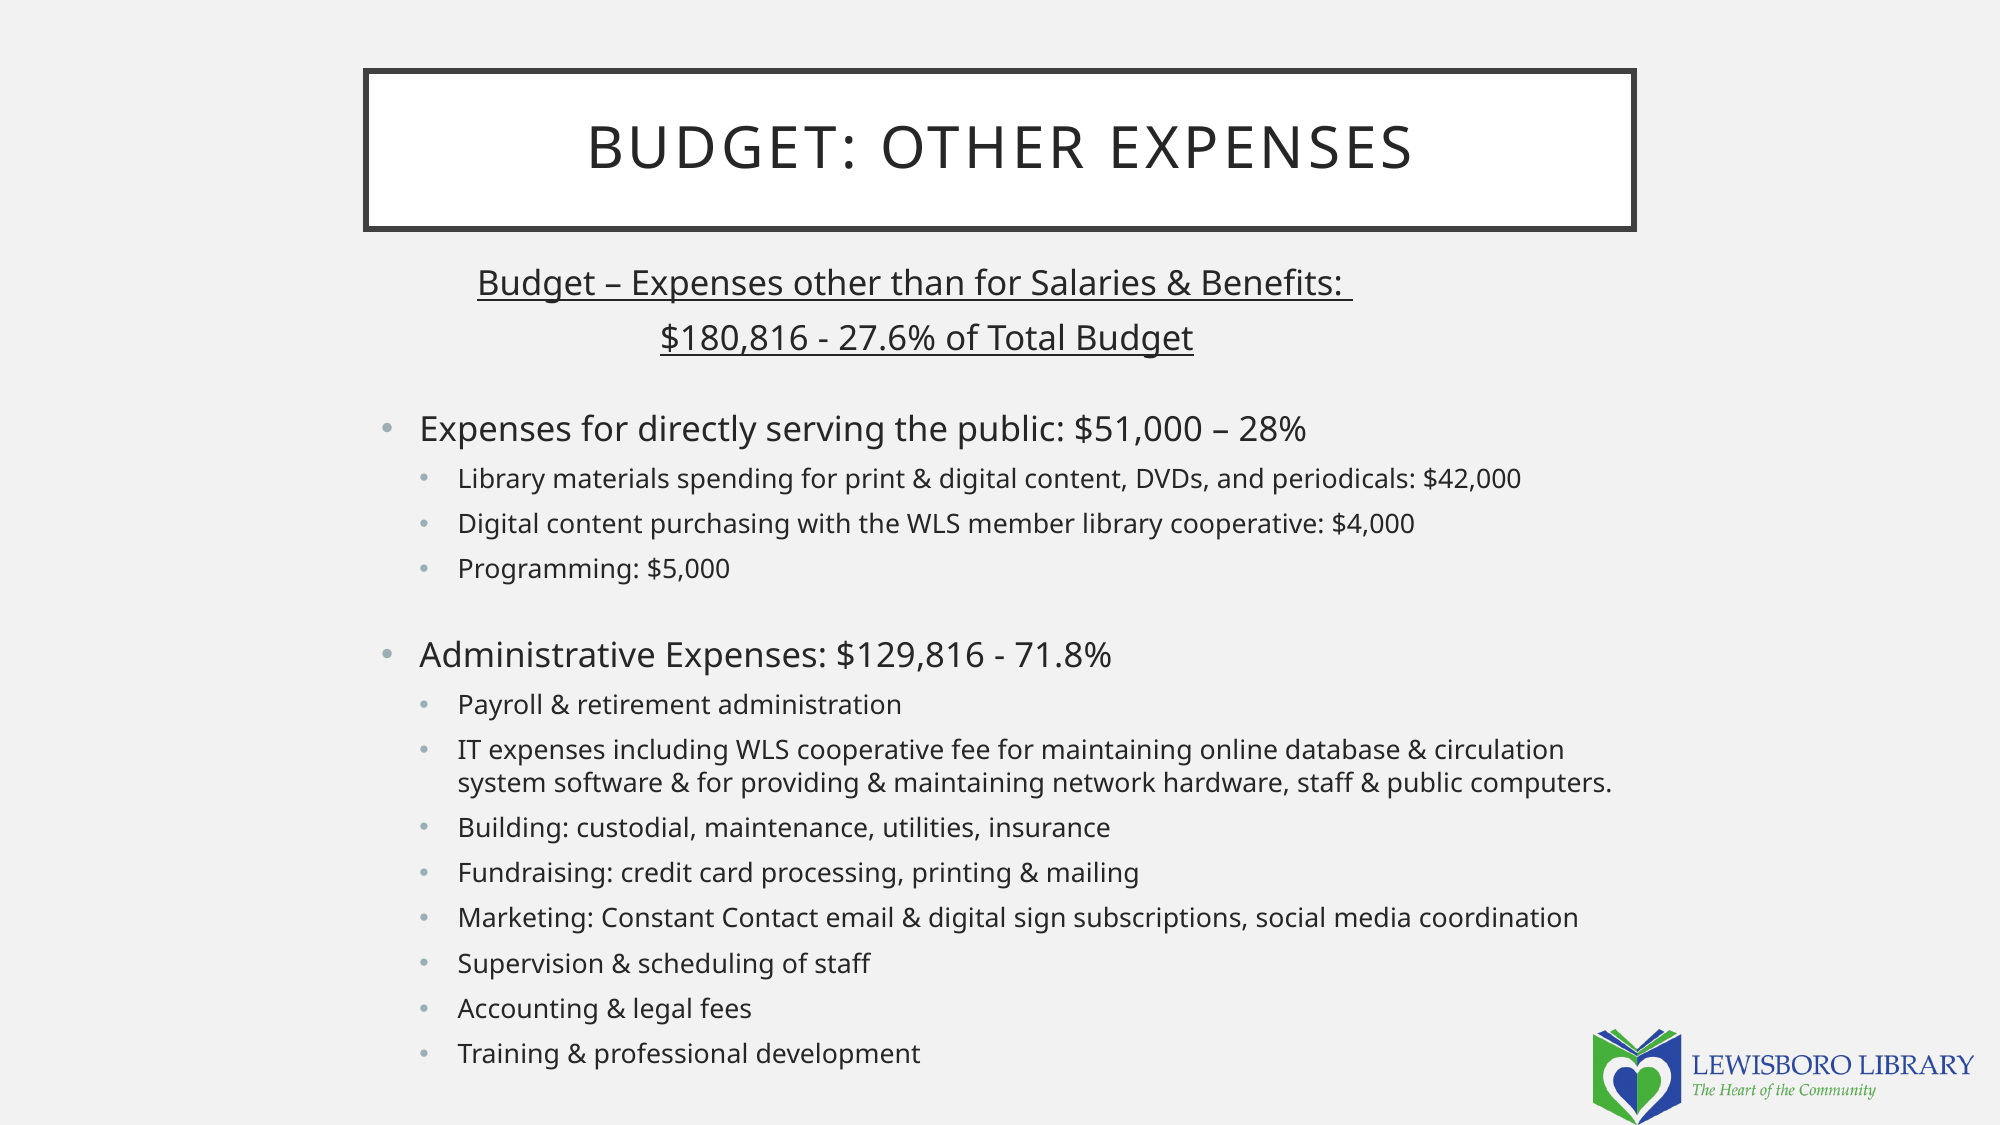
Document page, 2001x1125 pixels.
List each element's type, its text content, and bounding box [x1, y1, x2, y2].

title Budget: other expenses [363, 68, 1637, 232]
picture [1593, 1029, 1974, 1125]
list Budget – Expenses other than for Salaries & Benefits: $180,816 - 27.6% of Total Budget Expenses for directly serving the public: $51,000 – 28% Library materials spending for print & digital content, DVDs, and periodicals: $42,000 Digital content purchasing with the WLS member library cooperative: $4,000 Programming: $5,000 Administrative Expenses: $129,816 - 71.8% Payroll & retirement administration IT expenses including WLS cooperative fee for maintaining online database & circulation system software & for providing & maintaining network hardware, staff & public computers. Building: custodial, maintenance, utilities, insurance Fundraising: credit card processing, printing & mailing Marketing: Constant Contact email & digital sign subscriptions, social media coordination Supervision & scheduling of staff Accounting & legal fees Training & professional development [366, 253, 1634, 1102]
